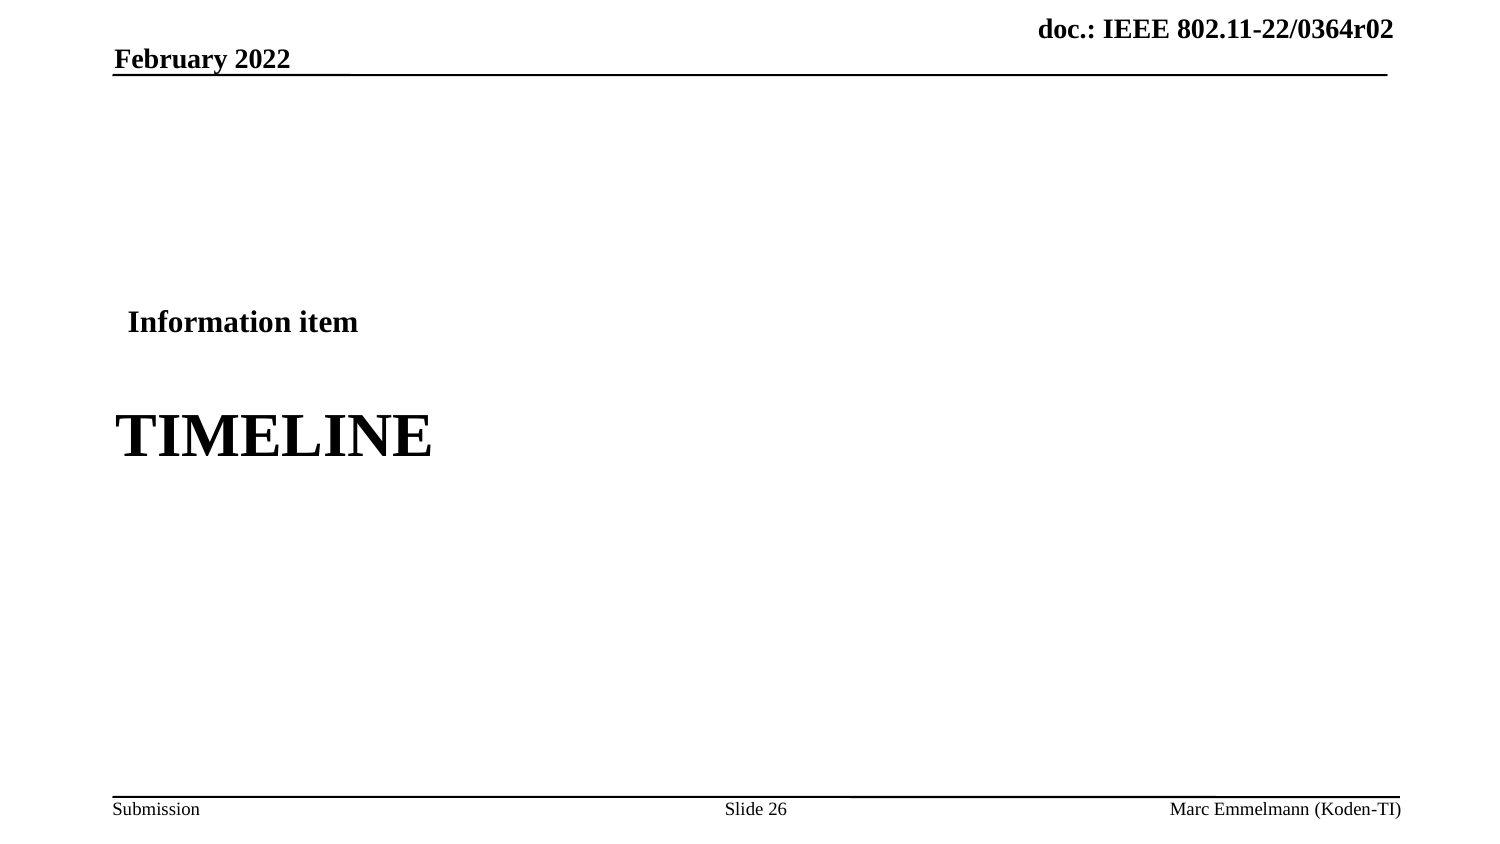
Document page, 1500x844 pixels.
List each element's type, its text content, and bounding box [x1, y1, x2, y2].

slide_number Slide 26 [712, 796, 800, 842]
title Timeline [100, 386, 1376, 555]
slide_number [114, 40, 423, 75]
footer Marc Emmelmann (Koden-TI) [878, 796, 1402, 820]
list Information item [112, 161, 1388, 347]
